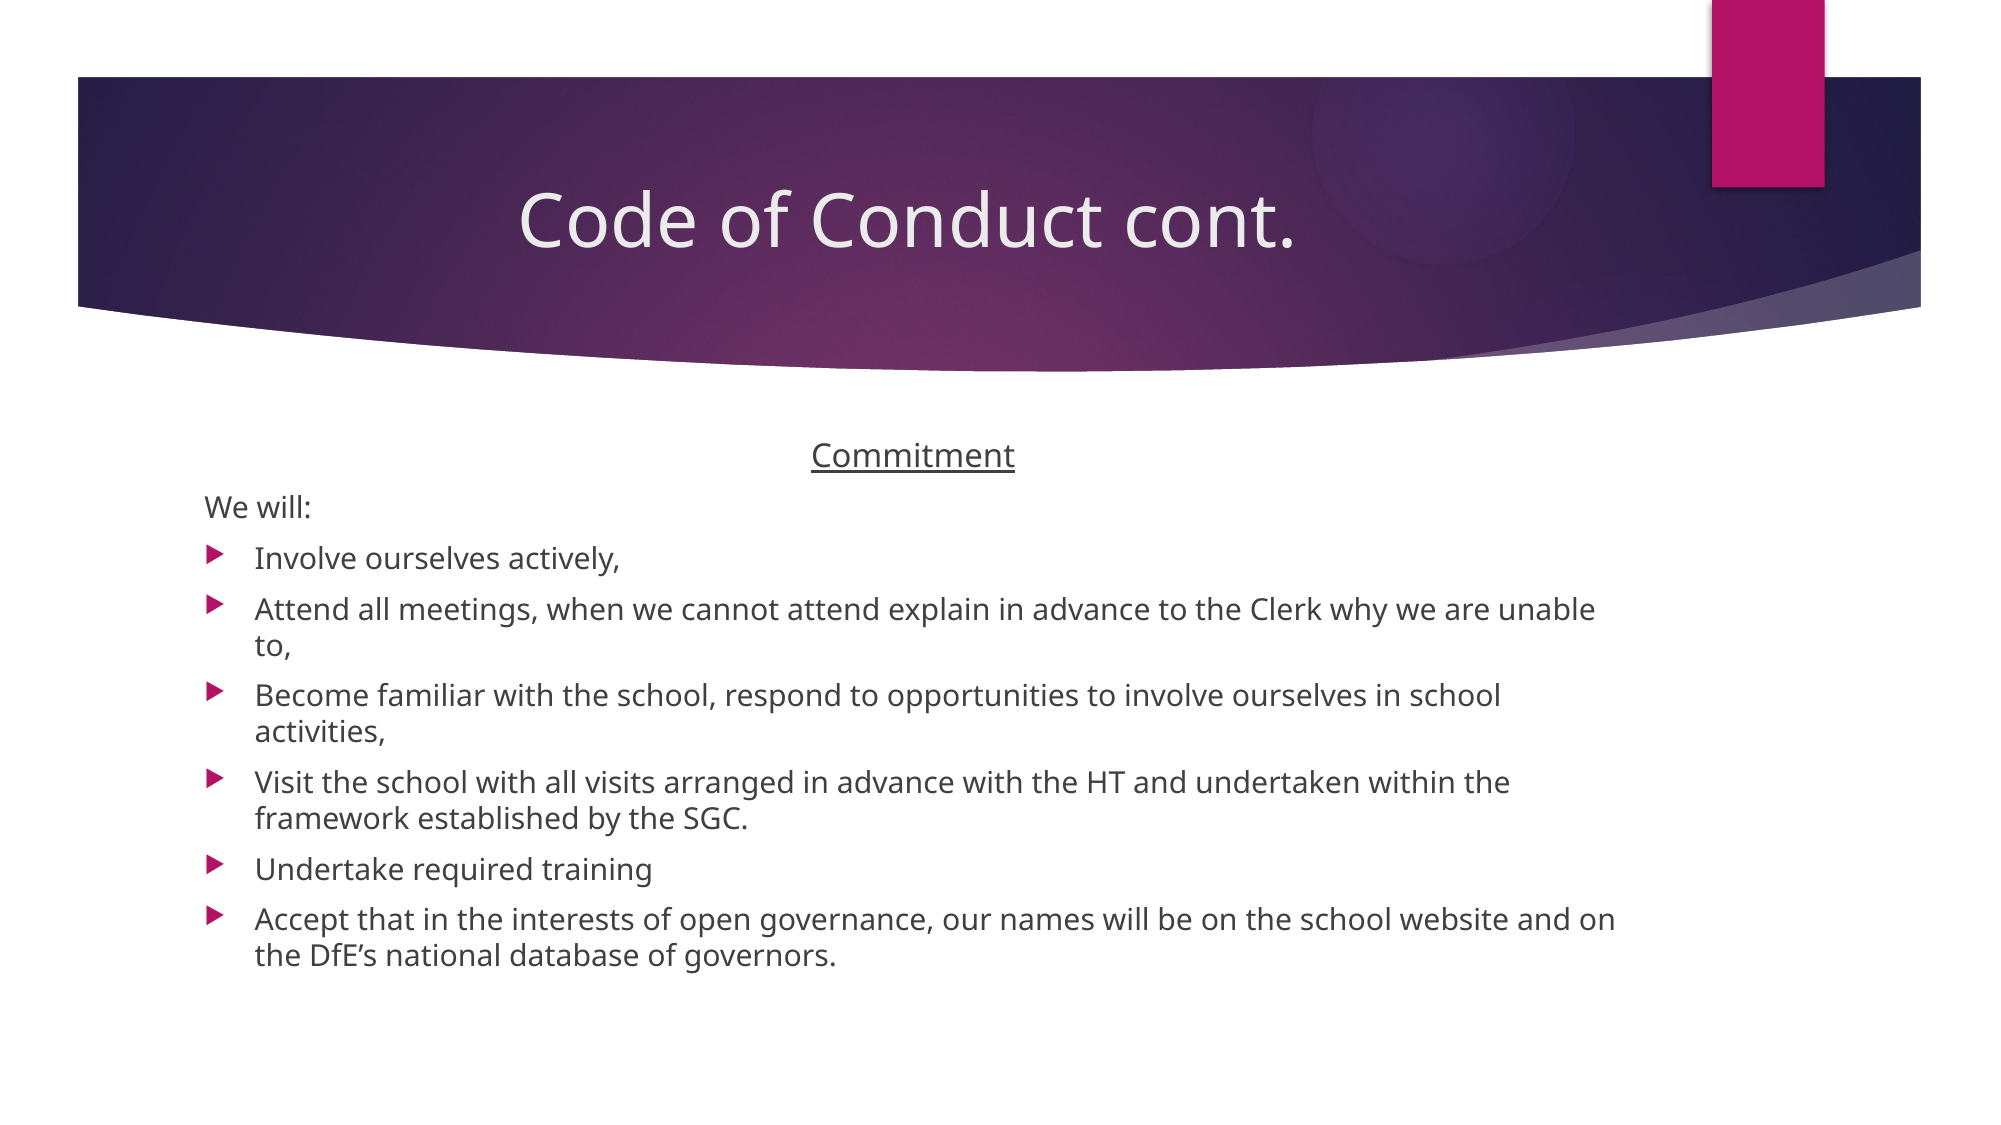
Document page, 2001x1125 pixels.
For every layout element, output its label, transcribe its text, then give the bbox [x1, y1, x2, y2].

title Code of Conduct cont. [189, 159, 1627, 276]
list Commitment We will: Involve ourselves actively, Attend all meetings, when we cannot attend explain in advance to the Clerk why we are unable to, Become familiar with the school, respond to opportunities to involve ourselves in school activities, Visit the school with all visits arranged in advance with the HT and undertaken within the framework established by the SGC. Undertake required training Accept that in the interests of open governance, our names will be on the school website and on the DfE’s national database of governors. [189, 427, 1638, 988]
